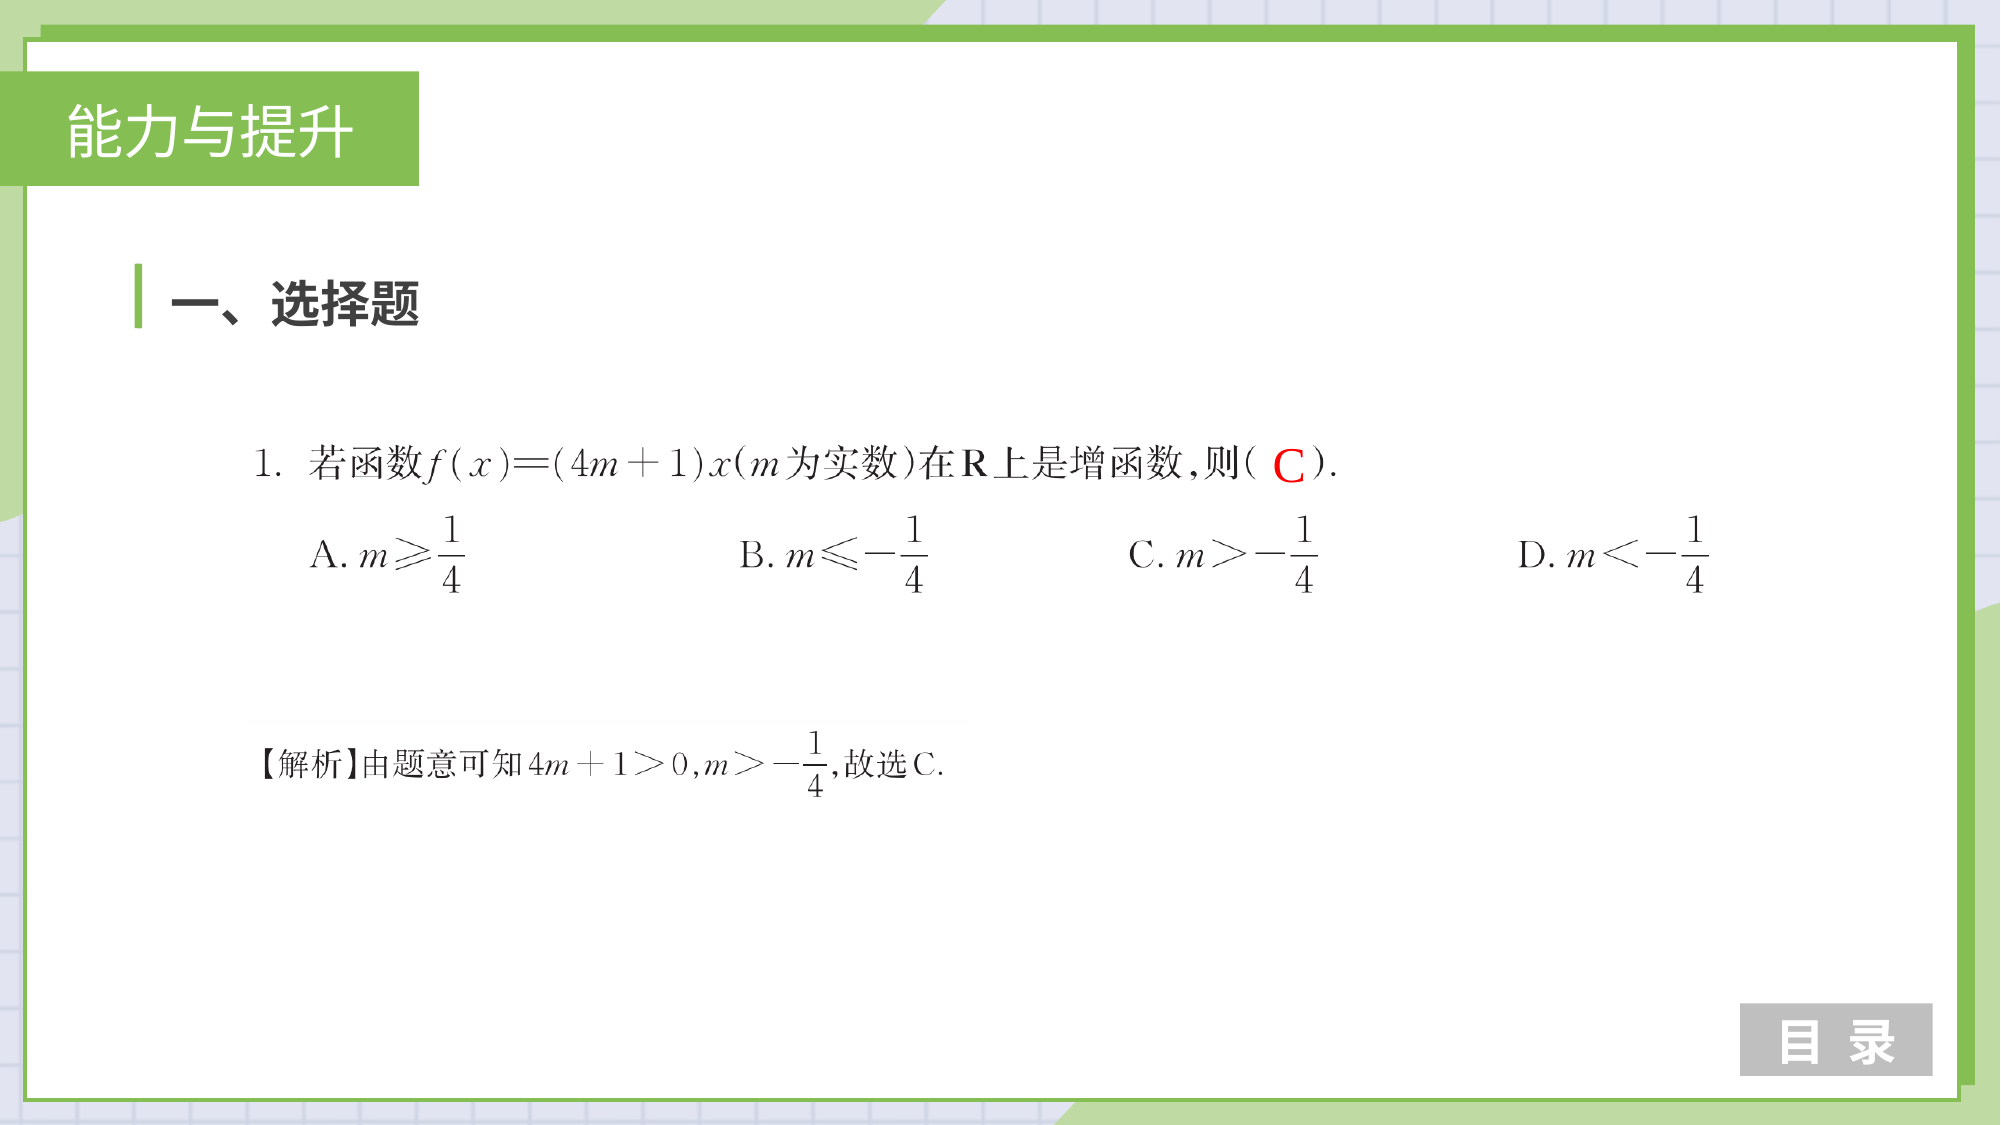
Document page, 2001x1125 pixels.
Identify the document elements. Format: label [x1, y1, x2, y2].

picture [0, 515, 1074, 1125]
text_box [134, 247, 1778, 341]
picture [238, 425, 1735, 622]
picture [925, 0, 2000, 611]
picture [247, 721, 967, 805]
